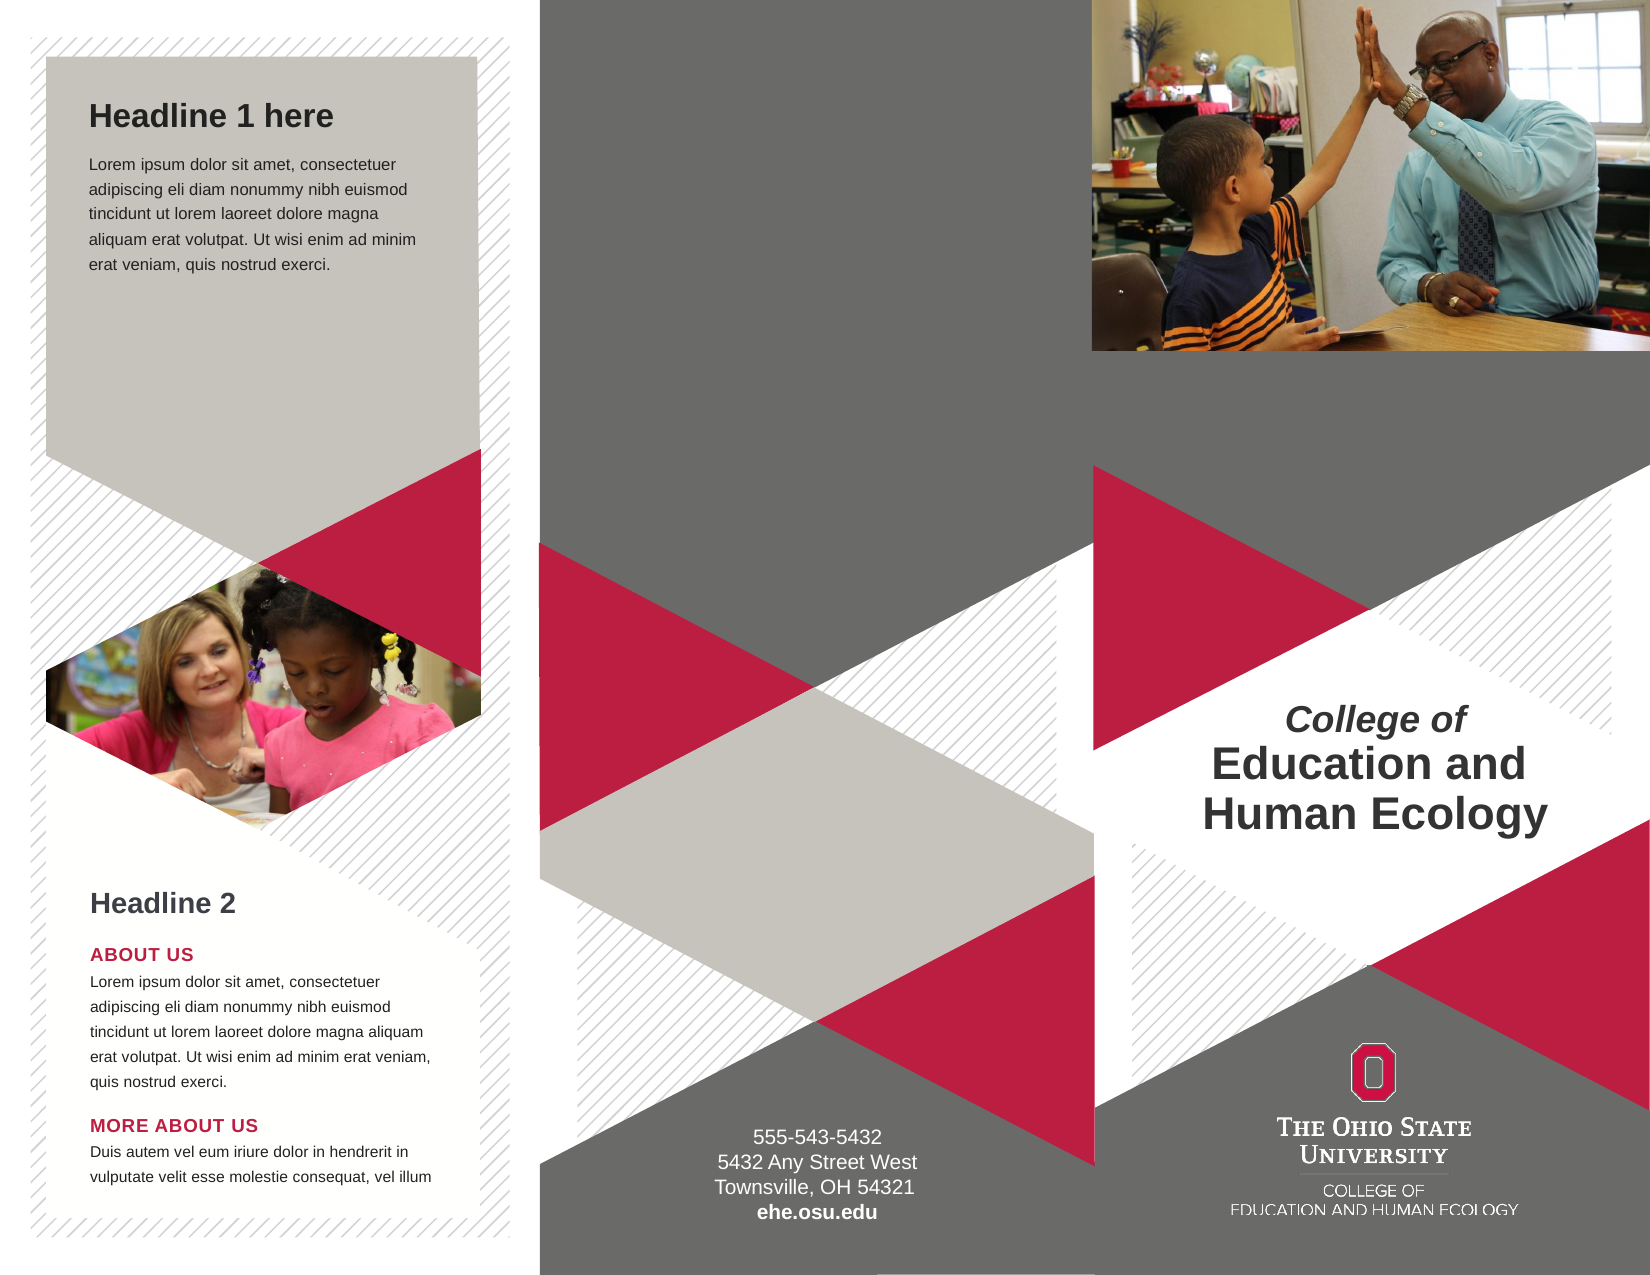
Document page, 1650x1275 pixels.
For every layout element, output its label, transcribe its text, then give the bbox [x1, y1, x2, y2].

text_box [30, 474, 83, 528]
text_box [30, 495, 124, 589]
text_box [1479, 533, 1612, 667]
text_box [224, 37, 246, 56]
text_box [30, 1135, 46, 1154]
text_box [1132, 896, 1236, 1001]
text_box [539, 687, 1094, 1023]
text_box [1132, 880, 1206, 956]
text_box [440, 854, 510, 927]
text_box [30, 479, 94, 544]
text_box [93, 536, 205, 646]
text_box [1168, 932, 1306, 1069]
text_box [309, 1219, 331, 1238]
text_box [30, 1089, 46, 1108]
text_box [480, 380, 510, 414]
text_box [30, 311, 46, 330]
text_box [478, 45, 510, 80]
text_box [480, 945, 510, 978]
text_box [481, 640, 510, 672]
text_box [577, 970, 714, 1108]
text_box [280, 793, 329, 841]
text_box 555-543-5432 5432 Any Street West Townsville, OH 54321 ehe.osu.edu [672, 1117, 963, 1232]
text_box [30, 861, 45, 879]
text_box [218, 1219, 240, 1238]
text_box [1093, 465, 1370, 751]
text_box [863, 608, 969, 713]
text_box [538, 542, 815, 830]
text_box [30, 448, 46, 467]
text_box [942, 640, 1057, 755]
text_box [1137, 927, 1296, 1085]
text_box [479, 167, 510, 201]
text_box [492, 1220, 510, 1238]
text_box [1132, 922, 1286, 1077]
text_box [903, 579, 1057, 734]
text_box [30, 265, 46, 284]
text_box [1094, 732, 1650, 965]
picture [1231, 1042, 1542, 1215]
text_box [1429, 513, 1558, 641]
text_box [30, 982, 46, 1001]
text_box Headline 2 ABOUT US Lorem ipsum dolor sit amet, consectetuer adipiscing eli diam nonummy nibh euismod tincidunt ut lorem laoreet dolore magna aliquam erat volutpat. Ut wisi enim ad minim erat veniam, quis nostrud exerci. MORE ABOUT US Duis autem vel eum iriure dolor in hendrerit in vulputate velit esse molestie consequat, vel illum [83, 882, 440, 1201]
text_box [316, 37, 337, 56]
text_box [1372, 820, 1650, 1110]
text_box [269, 809, 298, 836]
text_box [329, 685, 510, 868]
text_box [1509, 579, 1612, 682]
text_box [816, 875, 1095, 1167]
text_box [431, 1219, 453, 1238]
text_box [852, 624, 938, 708]
text_box [1469, 518, 1612, 662]
text_box [294, 1219, 315, 1238]
text_box [481, 457, 510, 489]
text_box [973, 685, 1057, 771]
text_box [478, 106, 510, 141]
text_box [172, 1219, 194, 1238]
text_box College of Education and Human Ecology [1132, 693, 1619, 835]
text_box [46, 563, 481, 830]
text_box [111, 1219, 133, 1238]
text_box [478, 121, 510, 156]
text_box [359, 731, 510, 882]
text_box [1558, 640, 1612, 693]
text_box [479, 228, 510, 262]
text_box [30, 677, 46, 696]
text_box [1379, 594, 1402, 615]
text_box [1262, 948, 1336, 1020]
text_box [1132, 901, 1246, 1017]
text_box [118, 37, 140, 56]
text_box [457, 884, 510, 938]
text_box [716, 1006, 785, 1072]
text_box [46, 56, 480, 563]
text_box [577, 917, 615, 956]
text_box [30, 515, 164, 650]
text_box [480, 1097, 510, 1131]
text_box [1439, 497, 1589, 646]
text_box [30, 372, 46, 391]
text_box [289, 777, 361, 847]
text_box [481, 579, 510, 611]
text_box [300, 37, 322, 56]
text_box [30, 219, 46, 238]
text_box [30, 922, 45, 940]
text_box [480, 991, 510, 1024]
text_box [983, 701, 1057, 776]
text_box [45, 712, 480, 1219]
text_box [577, 959, 695, 1077]
text_box [481, 518, 510, 550]
text_box Headline 1 here Lorem ipsum dolor sit amet, consectetuer adipiscing eli diam nonummy nibh euismod tincidunt ut lorem laoreet dolore magna aliquam erat volutpat. Ut wisi enim ad minim erat veniam, quis nostrud exerci. [82, 94, 440, 451]
text_box [539, 1022, 1094, 1275]
text_box [1208, 610, 1531, 693]
text_box [30, 433, 46, 452]
text_box [577, 954, 684, 1062]
text_box [102, 37, 124, 56]
text_box [481, 533, 510, 565]
text_box [591, 985, 745, 1137]
text_box [30, 97, 46, 116]
text_box [539, 0, 1093, 687]
text_box [30, 158, 46, 177]
text_box [61, 531, 194, 662]
text_box [1022, 762, 1057, 797]
text_box [257, 448, 481, 676]
text_box [480, 396, 510, 429]
text_box [447, 869, 510, 933]
text_box [319, 730, 453, 863]
picture [1091, 0, 1650, 351]
text_box [1094, 965, 1650, 1275]
text_box [577, 975, 724, 1123]
text_box [376, 37, 398, 56]
text_box [96, 1219, 117, 1238]
text_box [1093, 351, 1650, 611]
text_box [479, 273, 510, 308]
text_box [873, 591, 1002, 718]
text_box [577, 933, 645, 1001]
text_box [577, 980, 734, 1138]
text_box [1132, 917, 1276, 1062]
text_box [30, 785, 45, 803]
text_box [480, 1159, 510, 1192]
